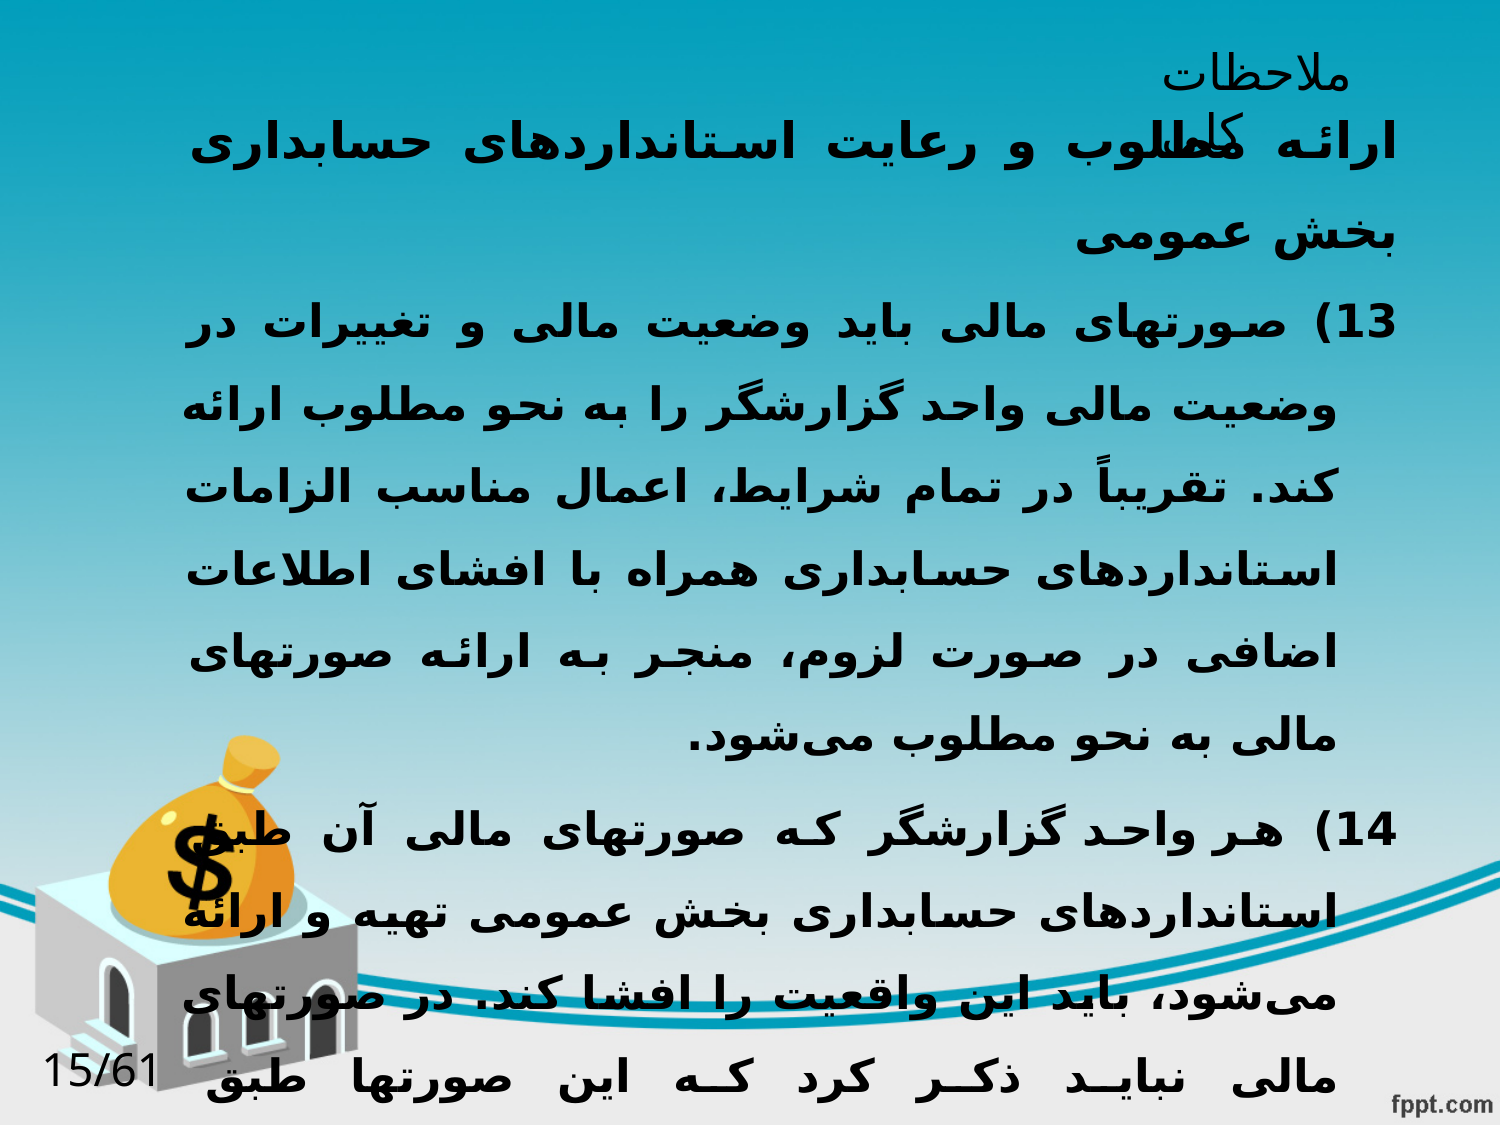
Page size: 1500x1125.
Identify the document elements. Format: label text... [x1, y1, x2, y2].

text_box 15/61 [26, 1033, 187, 1103]
picture [0, 0, 1500, 1125]
text_box ارائه مطلوب‌ و رعایت‌ استانداردهای‌ حسابداری‌ بخش عمومی 13) صورتهای‌ مالی‌ باید وضعیت‌ مالی‌ و تغییرات در وضعیت مالی‌‌ واحد گزارشگر‌ را به نحو مطلوب‌ ارائه کند. تقریباً در تمام‌ شرایط‌، اعمال‌ مناسب‌ الزامات‌ استانداردهای‌ حسابداری‌ همراه با افشای‌ اطلاعات‌ اضافی‌ در صورت‌ لزوم‌، منجر به ارائه صورتهای‌ مالی‌ به نحو مطلوب‌ می‌شود. 14) هر واحد گزارشگر‌ که صورتهای‌ مالی‌ آن‌ طبق‌ استانداردهای‌ حسابداری بخش عمومی‌ تهیه و ارائه می‌شود، باید این‌ واقعیت‌ را افشا کند. در صورتهای‌ مالی‌ نباید ذکر کرد که این‌ صورتها طبق‌ استانداردهای‌ حسابداری بخش عمومی‌ تهیه شده است‌، مگر اینکه در تهیه صورتهای‌ مزبور مفاد تمام‌ الزامات‌ مندرج‌ در استانداردهای‌ مربوط‌ رعایت‌ شده باشد. [164, 70, 1413, 1125]
text_box ملاحظات کلی [1146, 33, 1454, 168]
